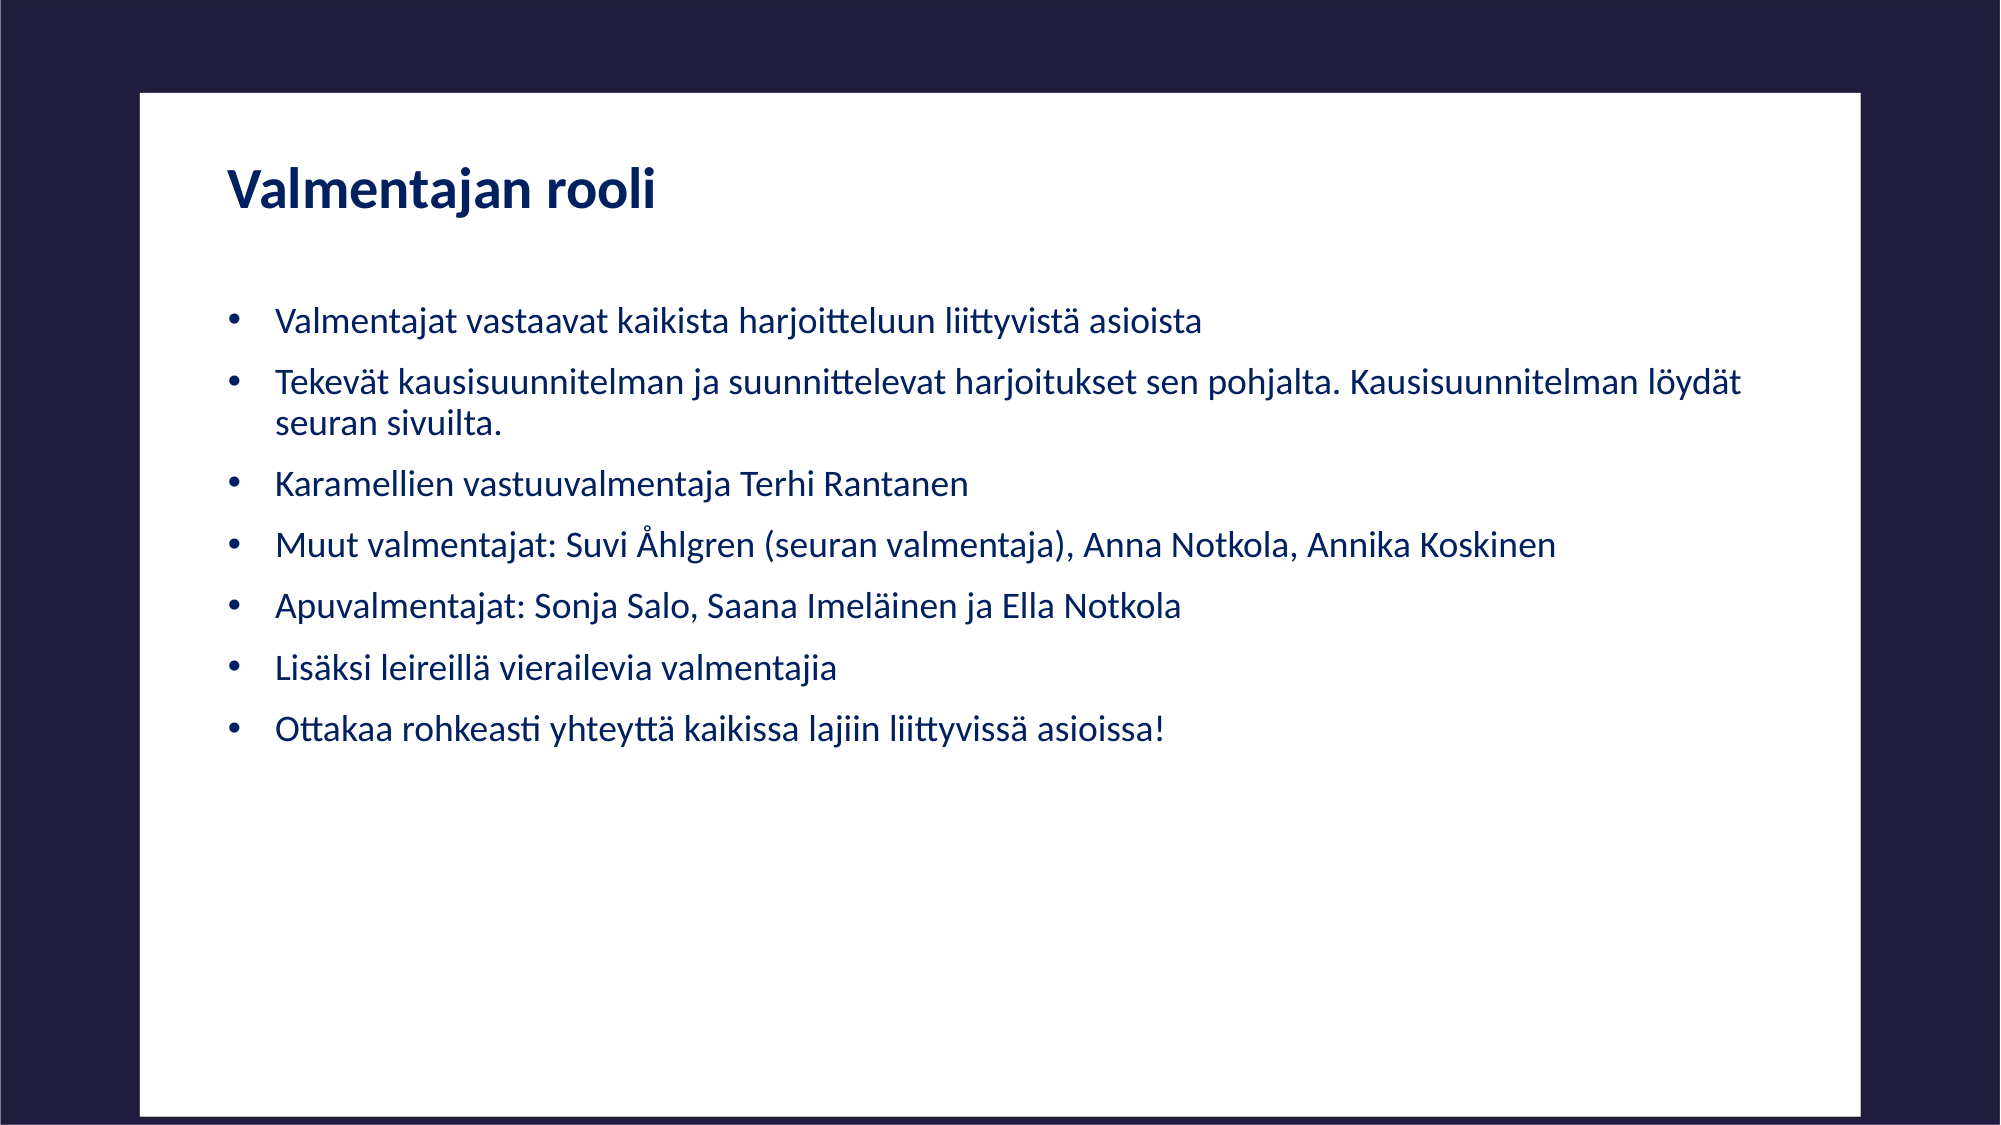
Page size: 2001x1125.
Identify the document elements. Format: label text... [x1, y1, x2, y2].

list Valmentajan rooli [213, 151, 774, 273]
picture [0, 0, 2000, 1125]
list Valmentajat vastaavat kaikista harjoitteluun liittyvistä asioista Tekevät kausisuunnitelman ja suunnittelevat harjoitukset sen pohjalta. Kausisuunnitelman löydät seuran sivuilta. Karamellien vastuuvalmentaja Terhi Rantanen Muut valmentajat: Suvi Åhlgren (seuran valmentaja), Anna Notkola, Annika Koskinen Apuvalmentajat: Sonja Salo, Saana Imeläinen ja Ella Notkola Lisäksi leireillä vierailevia valmentajia Ottakaa rohkeasti yhteyttä kaikissa lajiin liittyvissä asioissa! [213, 293, 1768, 1079]
